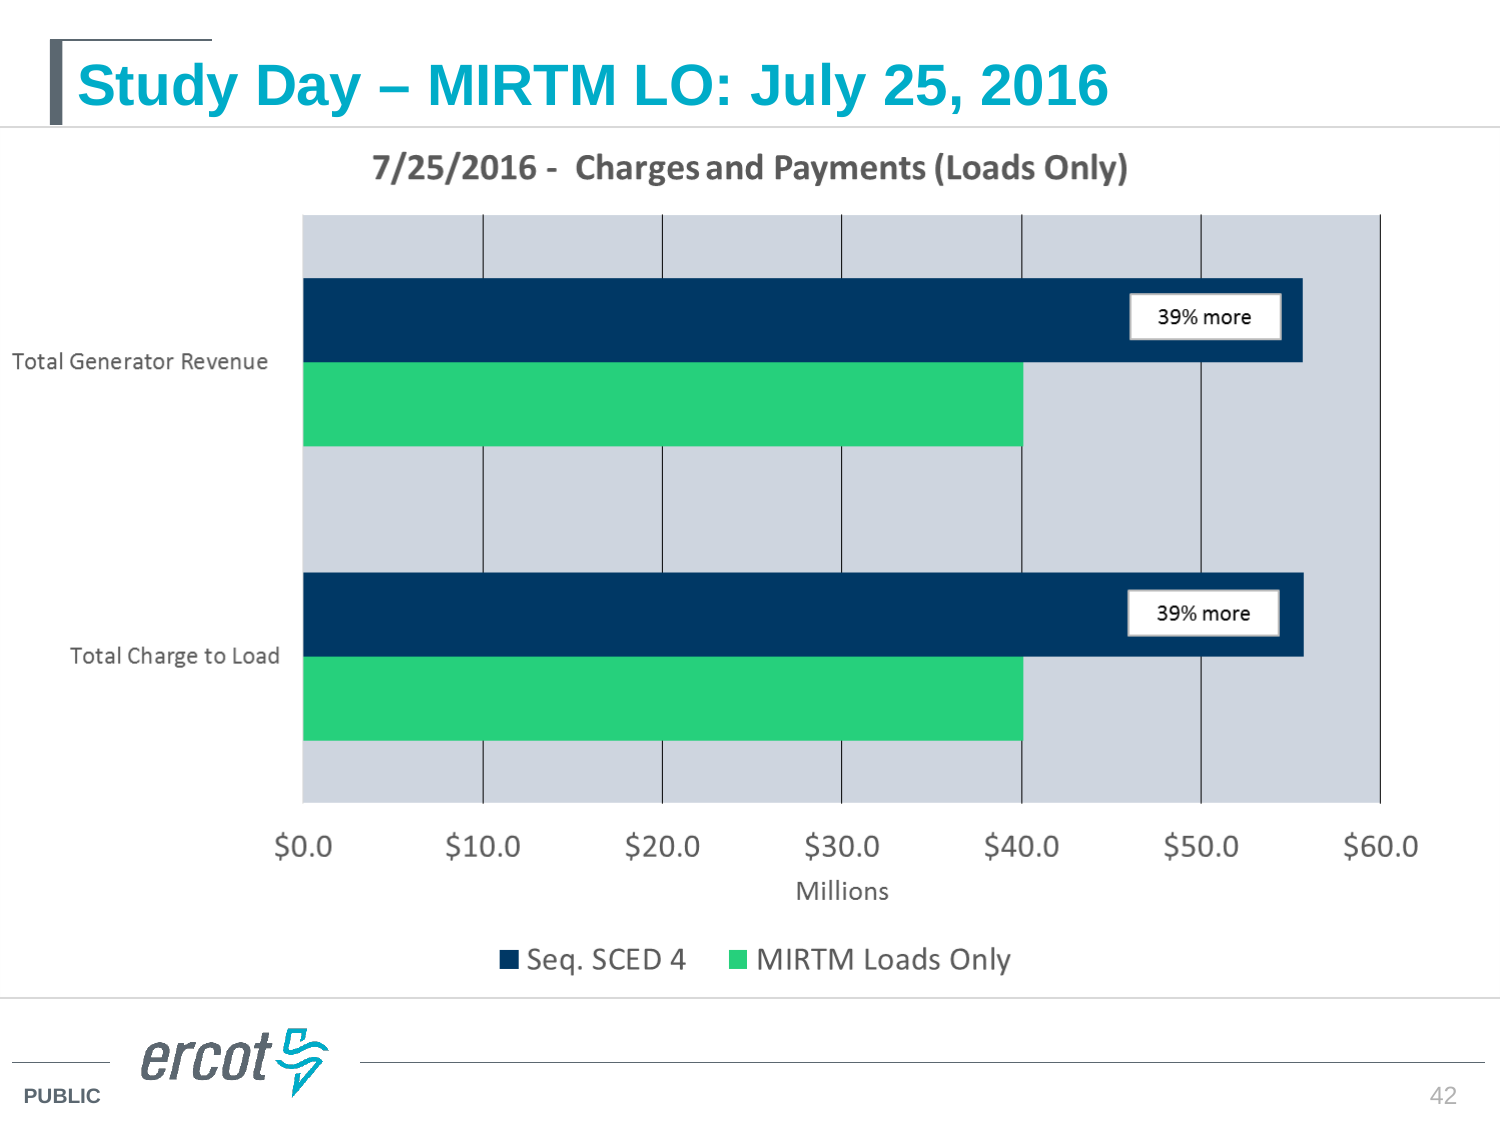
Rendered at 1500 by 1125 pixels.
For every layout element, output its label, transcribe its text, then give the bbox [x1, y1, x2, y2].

picture [0, 126, 1500, 999]
slide_number 42 [1400, 1076, 1488, 1113]
picture [137, 1024, 332, 1100]
title Study Day – MIRTM LO: July 25, 2016 [62, 39, 1450, 124]
